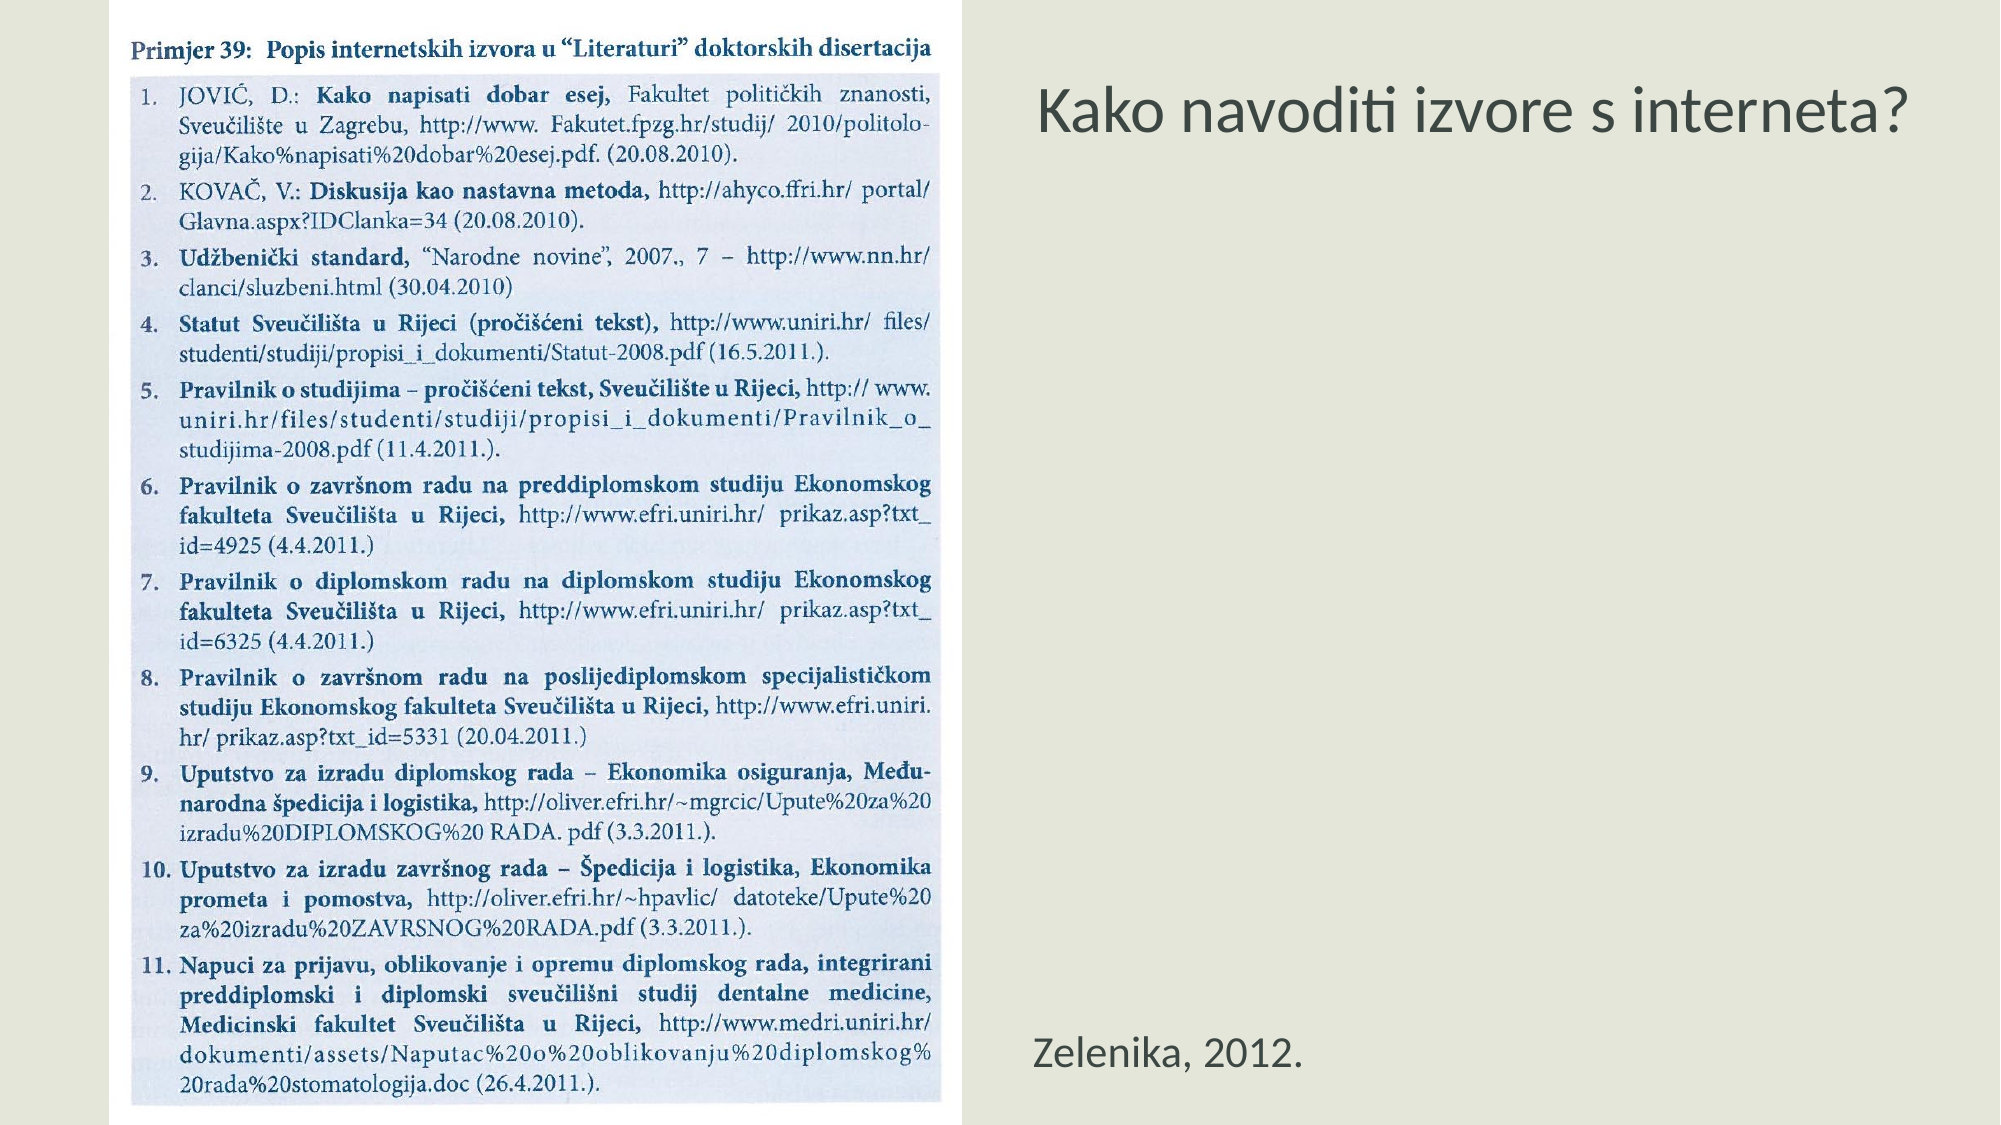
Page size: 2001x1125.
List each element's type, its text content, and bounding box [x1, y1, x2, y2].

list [0, 0, 1169, 1125]
text_box Kako navoditi izvore s interneta? [1169, 58, 1927, 154]
list Zelenika, 2012. [1169, 1015, 1756, 1084]
